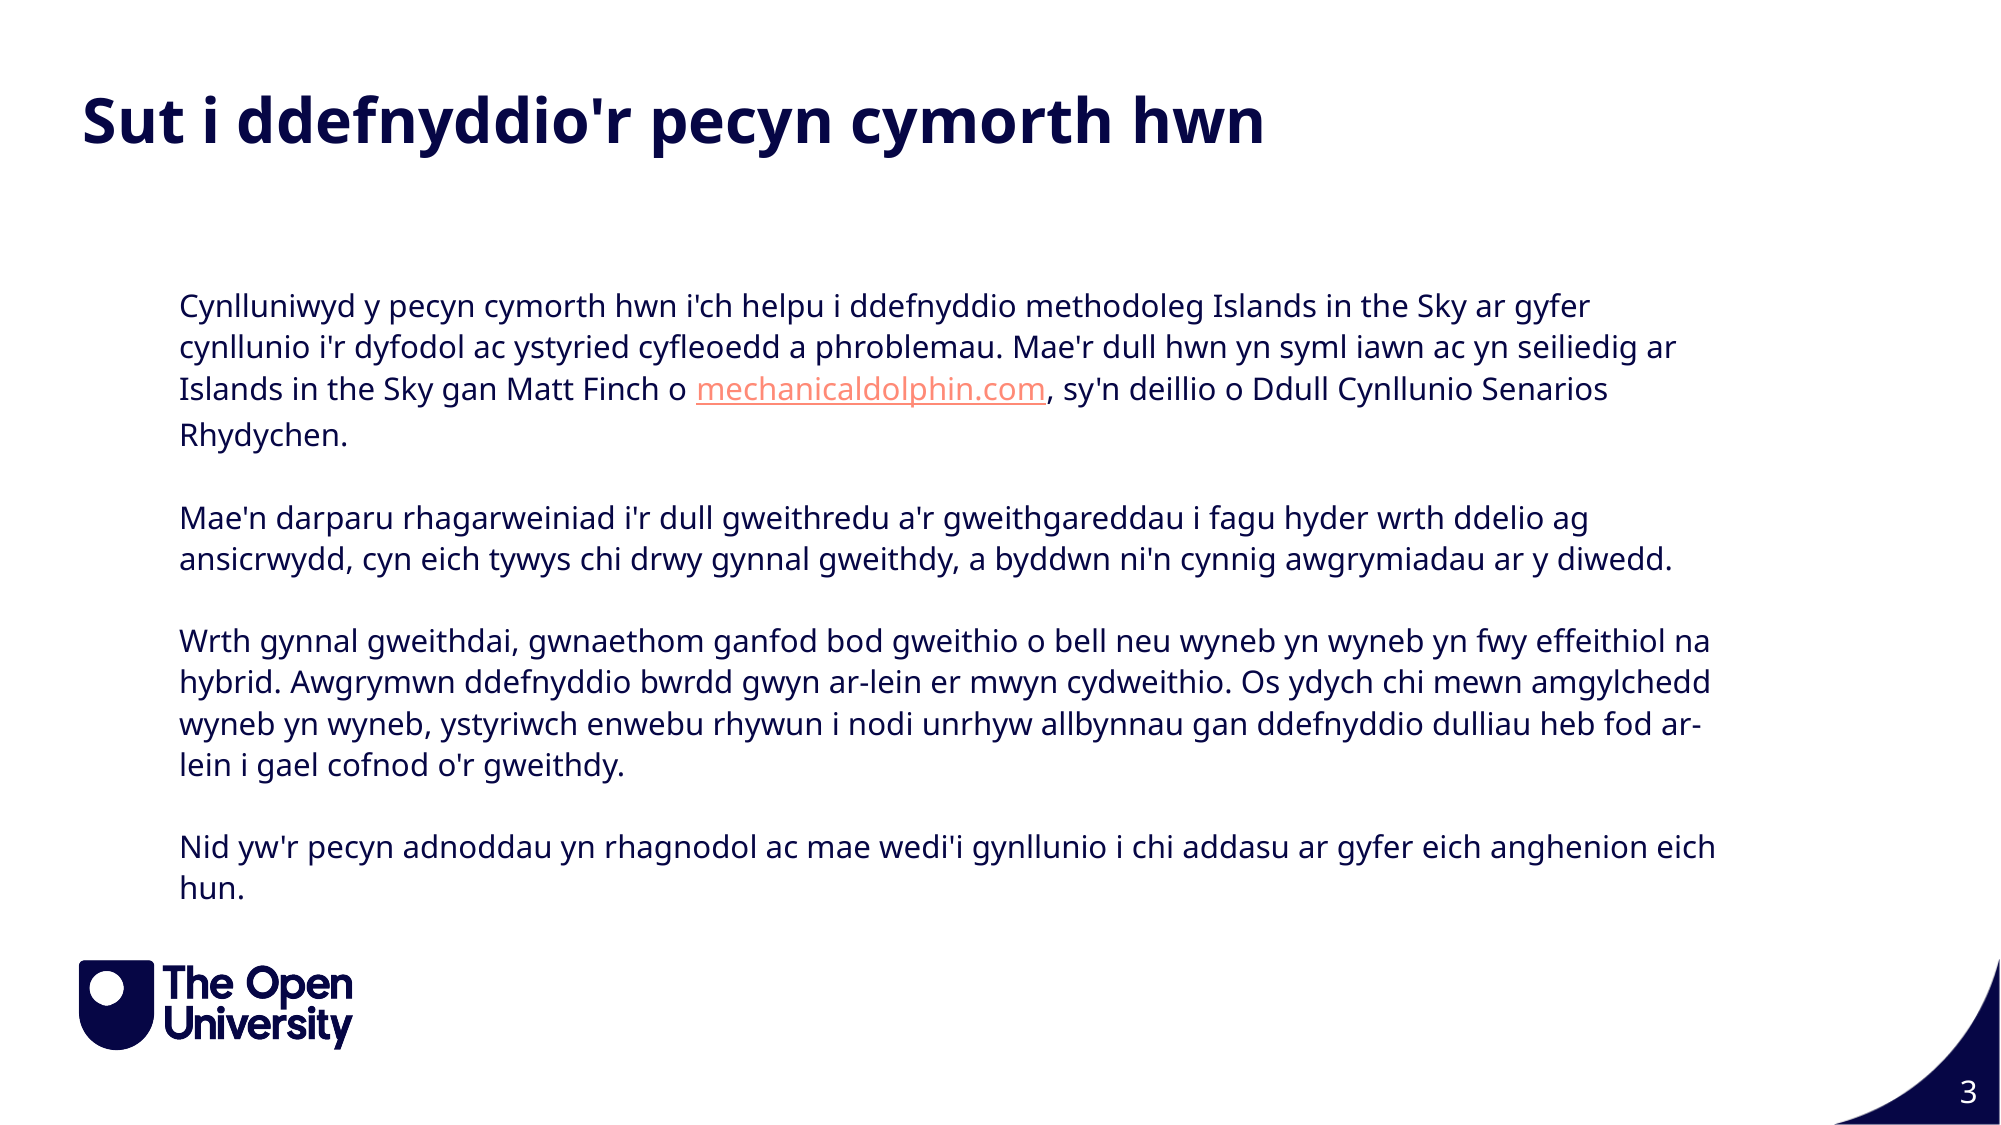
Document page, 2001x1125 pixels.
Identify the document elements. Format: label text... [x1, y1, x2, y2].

picture [77, 956, 358, 1053]
picture [1834, 959, 2000, 1125]
list Sut i ddefnyddio'r pecyn cymorth hwn [67, 66, 1835, 148]
list Cynlluniwyd y pecyn cymorth hwn i'ch helpu i ddefnyddio methodoleg Islands in the Sky ar gyfer cynllunio i'r dyfodol ac ystyried cyfleoedd a phroblemau. Mae'r dull hwn yn syml iawn ac yn seiliedig ar Islands in the Sky gan Matt Finch o mechanicaldolphin.com, sy'n deillio o Ddull Cynllunio Senarios Rhydychen. Mae'n darparu rhagarweiniad i'r dull gweithredu a'r gweithgareddau i fagu hyder wrth ddelio ag ansicrwydd, cyn eich tywys chi drwy gynnal gweithdy, a byddwn ni'n cynnig awgrymiadau ar y diwedd. Wrth gynnal gweithdai, gwnaethom ganfod bod gweithio o bell neu wyneb yn wyneb yn fwy effeithiol na hybrid. Awgrymwn ddefnyddio bwrdd gwyn ar-lein er mwyn cydweithio. Os ydych chi mewn amgylchedd wyneb yn wyneb, ystyriwch enwebu rhywun i nodi unrhyw allbynnau gan ddefnyddio dulliau heb fod ar-lein i gael cofnod o'r gweithdy. Nid yw'r pecyn adnoddau yn rhagnodol ac mae wedi'i gynllunio i chi addasu ar gyfer eich anghenion eich hun. [164, 275, 1738, 866]
